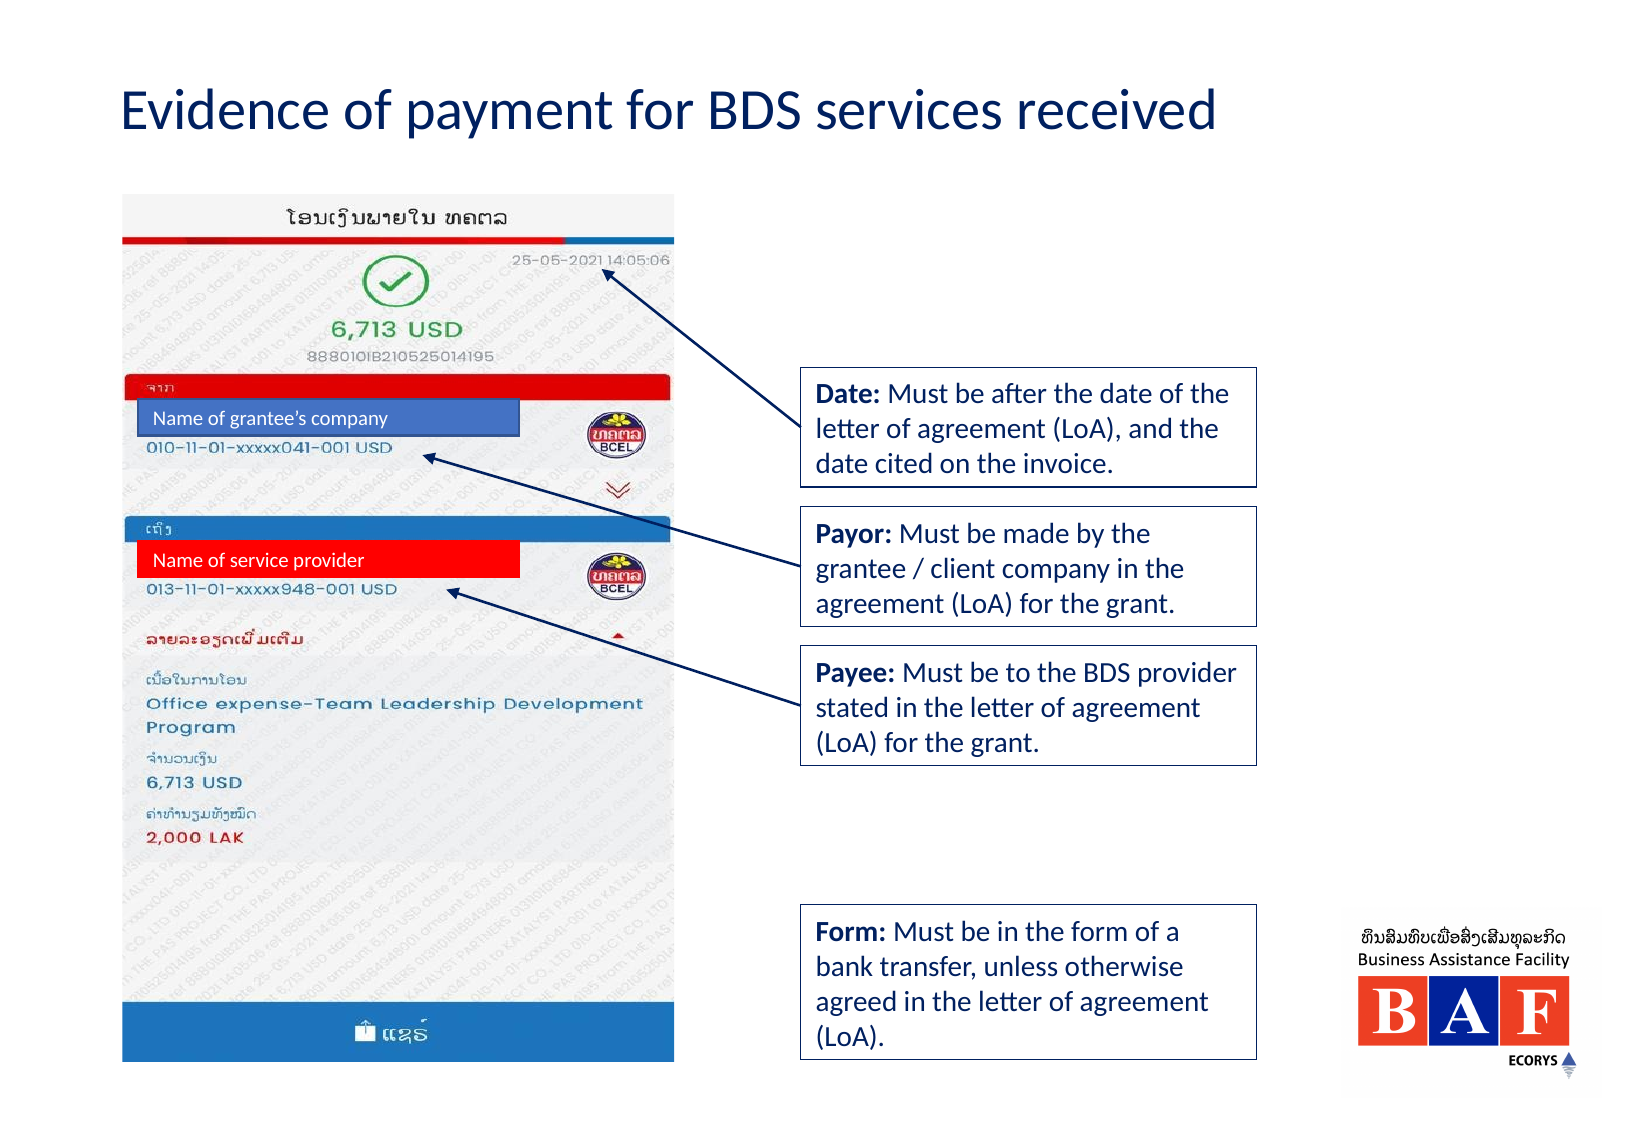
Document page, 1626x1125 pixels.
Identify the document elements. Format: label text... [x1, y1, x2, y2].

text_box Payor: Must be made by the grantee / client company in the agreement (LoA) for the grant. [800, 506, 1258, 627]
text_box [601, 268, 801, 428]
picture [122, 194, 675, 1062]
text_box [422, 455, 801, 568]
text_box Form: Must be in the form of a bank transfer, unless otherwise agreed in the letter of agreement (LoA). [800, 904, 1258, 1060]
picture [1341, 907, 1602, 1098]
text_box Date: Must be after the date of the letter of agreement (LoA), and the date cited on the invoice. [800, 366, 1258, 488]
text_box Payee: Must be to the BDS provider stated in the letter of agreement (LoA) for the grant. [800, 645, 1258, 766]
text_box Evidence of payment for BDS services received [105, 63, 1233, 149]
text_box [446, 589, 801, 707]
